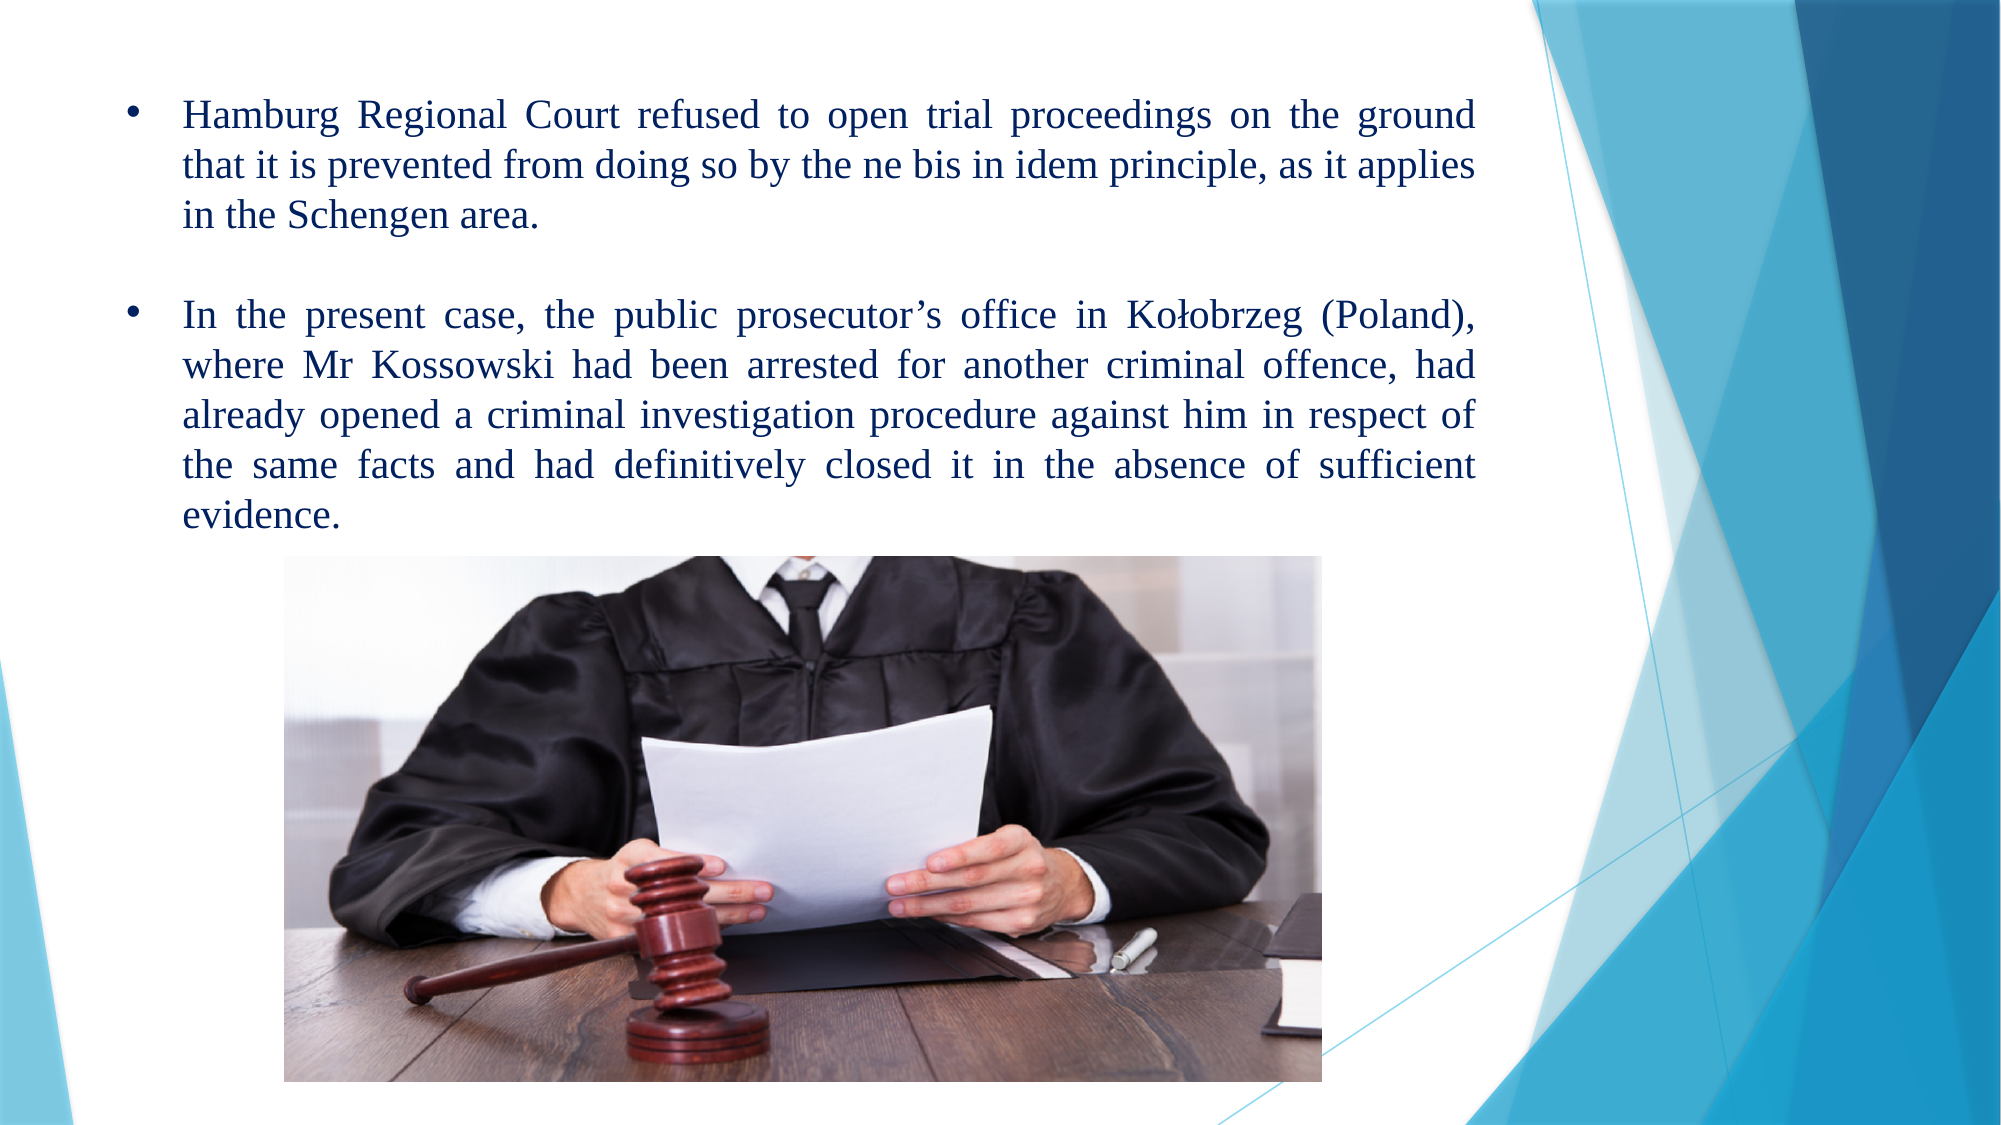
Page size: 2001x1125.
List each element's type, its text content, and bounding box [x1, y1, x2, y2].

picture [281, 555, 1322, 1083]
text_box Hamburg Regional Court refused to open trial proceedings on the ground that it is prevented from doing so by the ne bis in idem principle, as it applies in the Schengen area. ​ In the present case, the public prosecutor’s office in Kołobrzeg (Poland), where Mr Kossowski had been arrested for another criminal offence, had already opened a criminal investigation procedure against him in respect of the same facts and had definitively closed it in the absence of sufficient evidence. [111, 78, 1493, 590]
